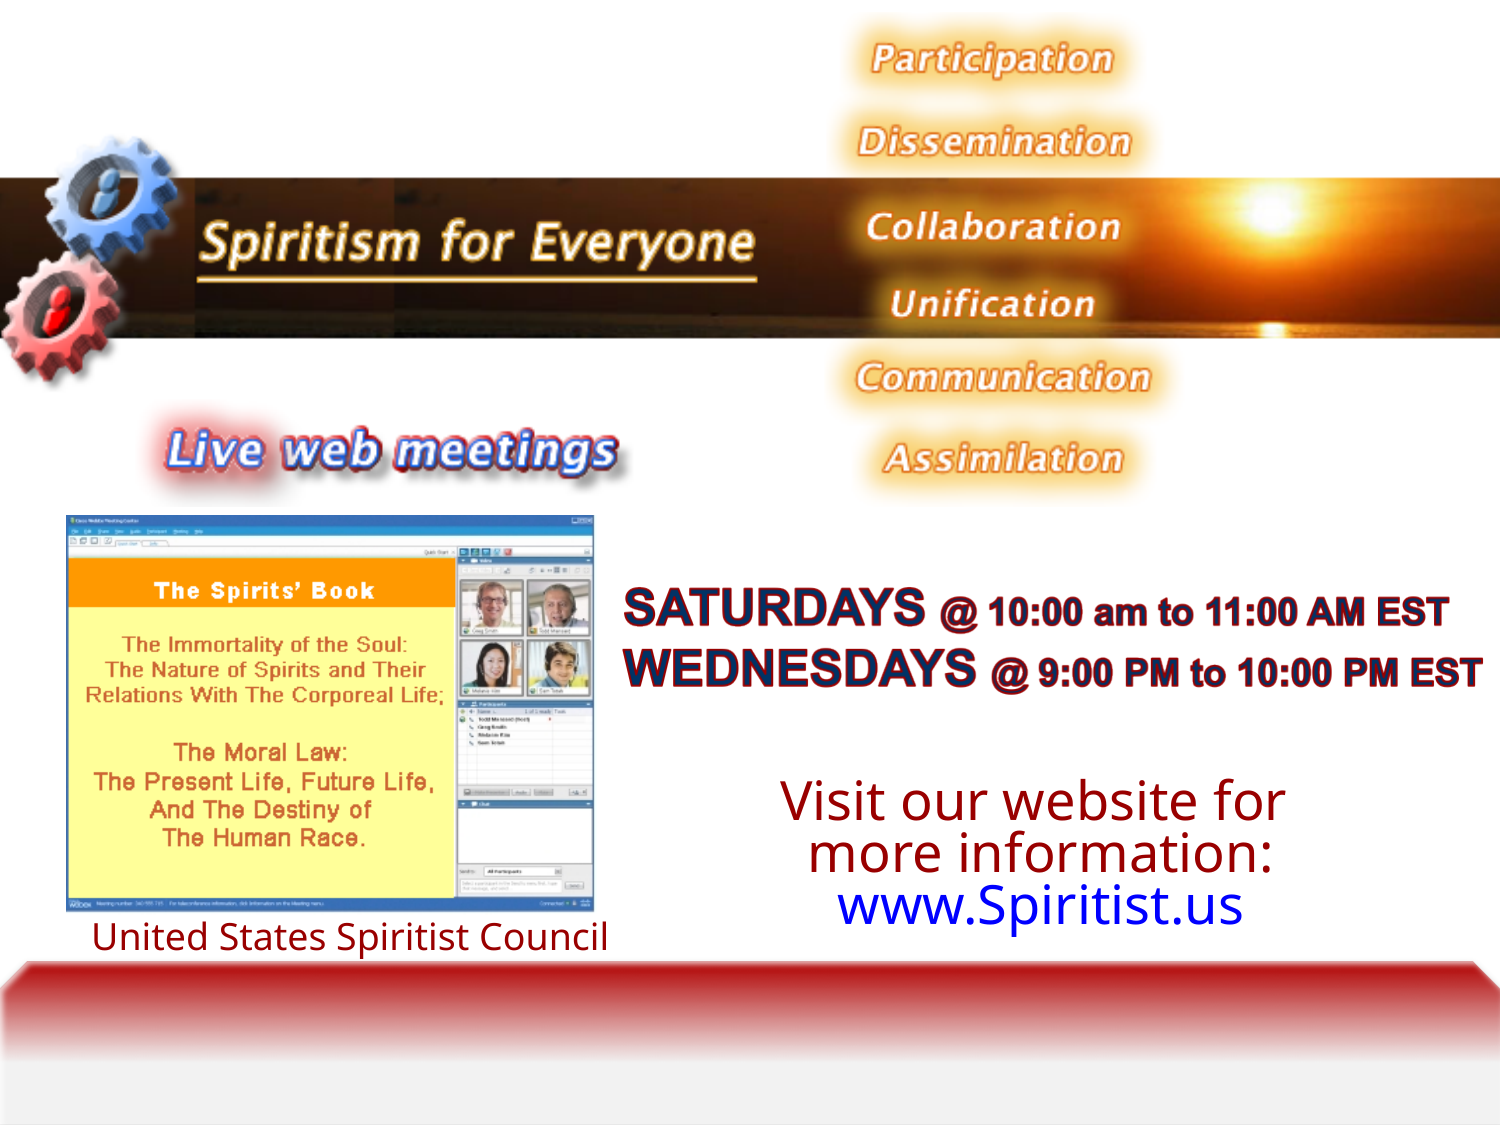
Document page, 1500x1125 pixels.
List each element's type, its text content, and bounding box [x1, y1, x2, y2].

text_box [0, 954, 1500, 1125]
picture [606, 566, 1500, 706]
text_box Visit our website for more information: www.Spiritist.us [710, 763, 1372, 951]
title United States Spiritist Council [76, 904, 1427, 953]
picture [66, 515, 597, 915]
picture [0, 12, 1500, 507]
